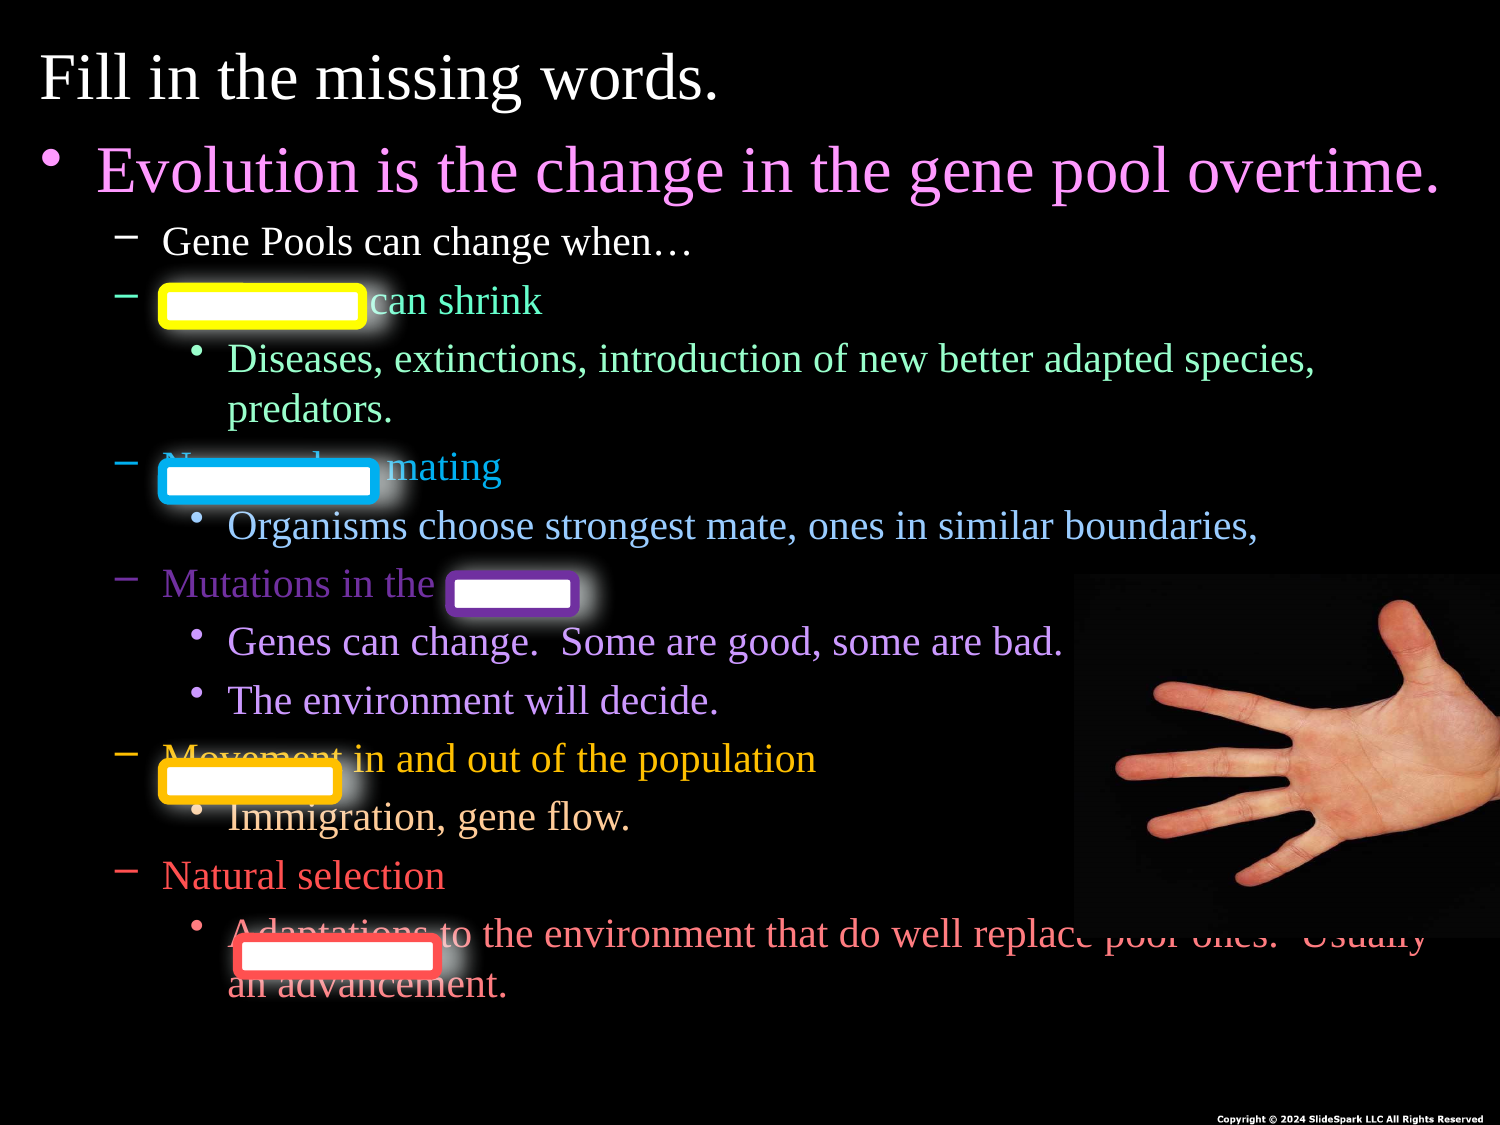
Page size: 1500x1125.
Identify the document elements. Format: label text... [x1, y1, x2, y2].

text_box [230, 923, 472, 980]
text_box [155, 448, 411, 515]
picture [1074, 574, 1500, 938]
text_box [162, 462, 375, 501]
text_box [155, 748, 370, 815]
text_box [155, 273, 397, 340]
text_box [237, 937, 438, 976]
text_box [443, 561, 605, 628]
text_box [162, 762, 338, 801]
text_box [162, 287, 363, 325]
picture [1216, 1113, 1486, 1125]
text_box [449, 574, 576, 613]
list Fill in the missing words. Evolution is the change in the gene pool overtime. Gene Pools can change when… Populations can shrink Diseases, extinctions, introduction of new better adapted species, predators. Non-random mating Organisms choose strongest mate, ones in similar boundaries, Mutations in the genes Genes can change. Some are good, some are bad. The environment will decide. Movement in and out of the population Immigration, gene flow. Natural selection Adaptations to the environment that do well replace poor ones. Usually an advancement. [24, 24, 1475, 980]
